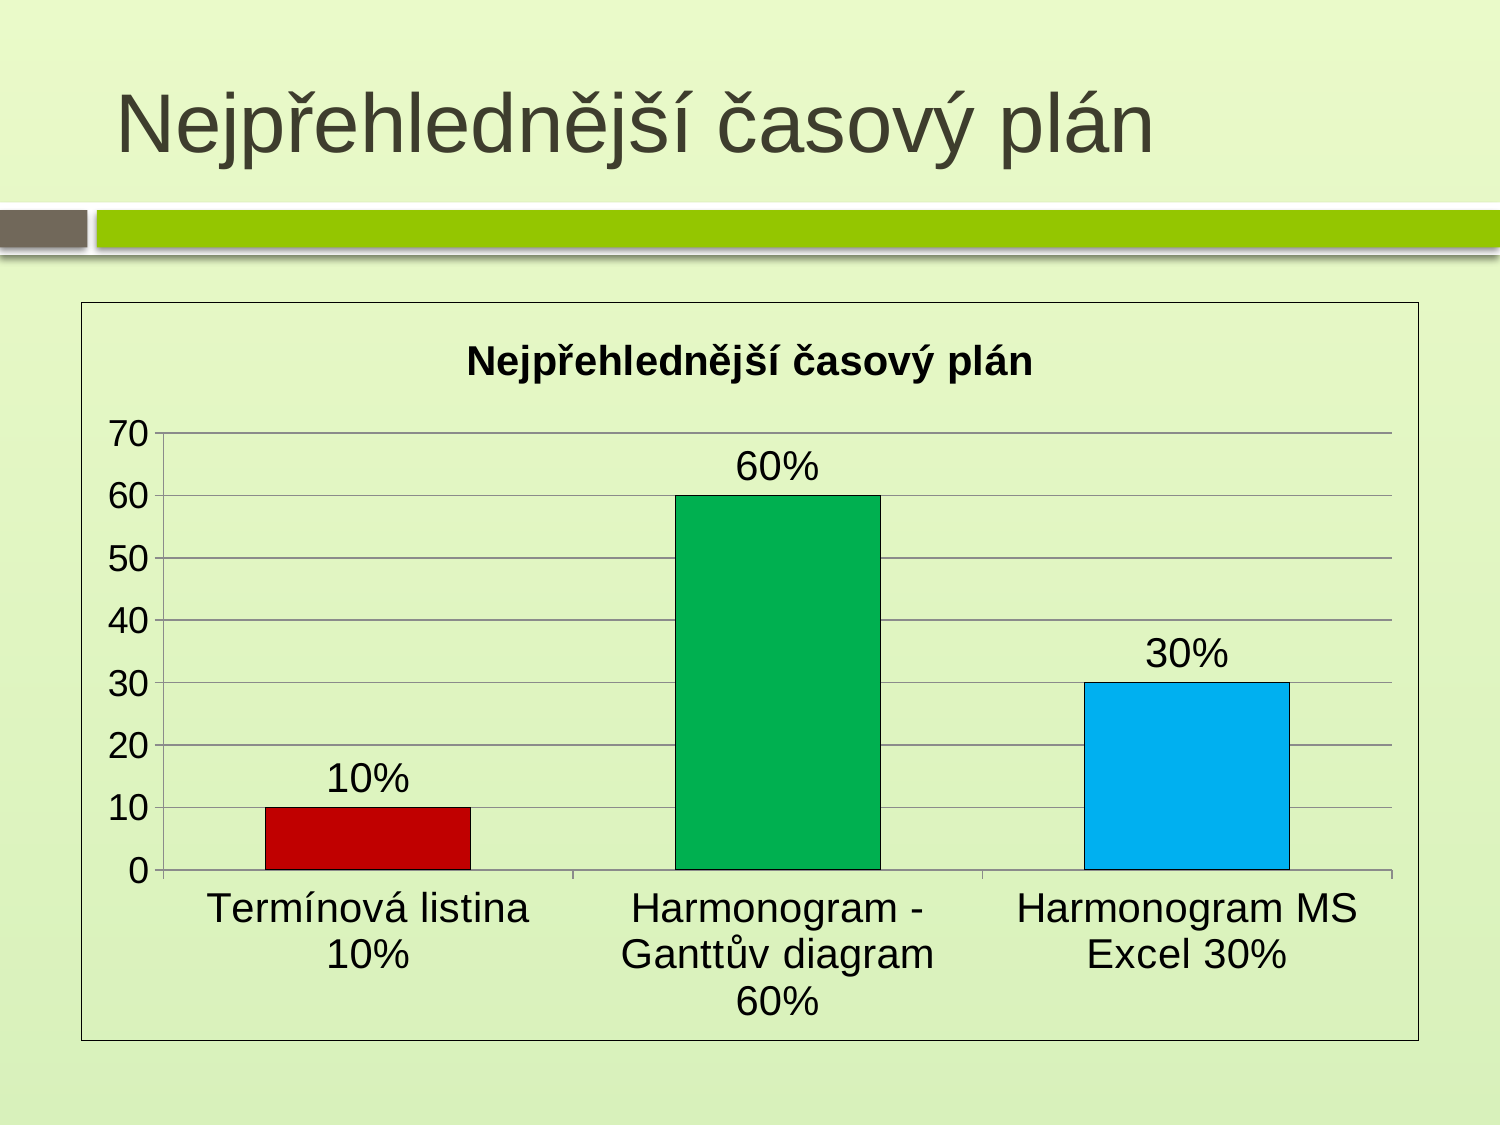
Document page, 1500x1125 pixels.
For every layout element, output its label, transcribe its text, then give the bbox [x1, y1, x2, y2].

title Nejpřehlednější časový plán [100, 37, 1438, 200]
chart [80, 302, 1419, 1041]
